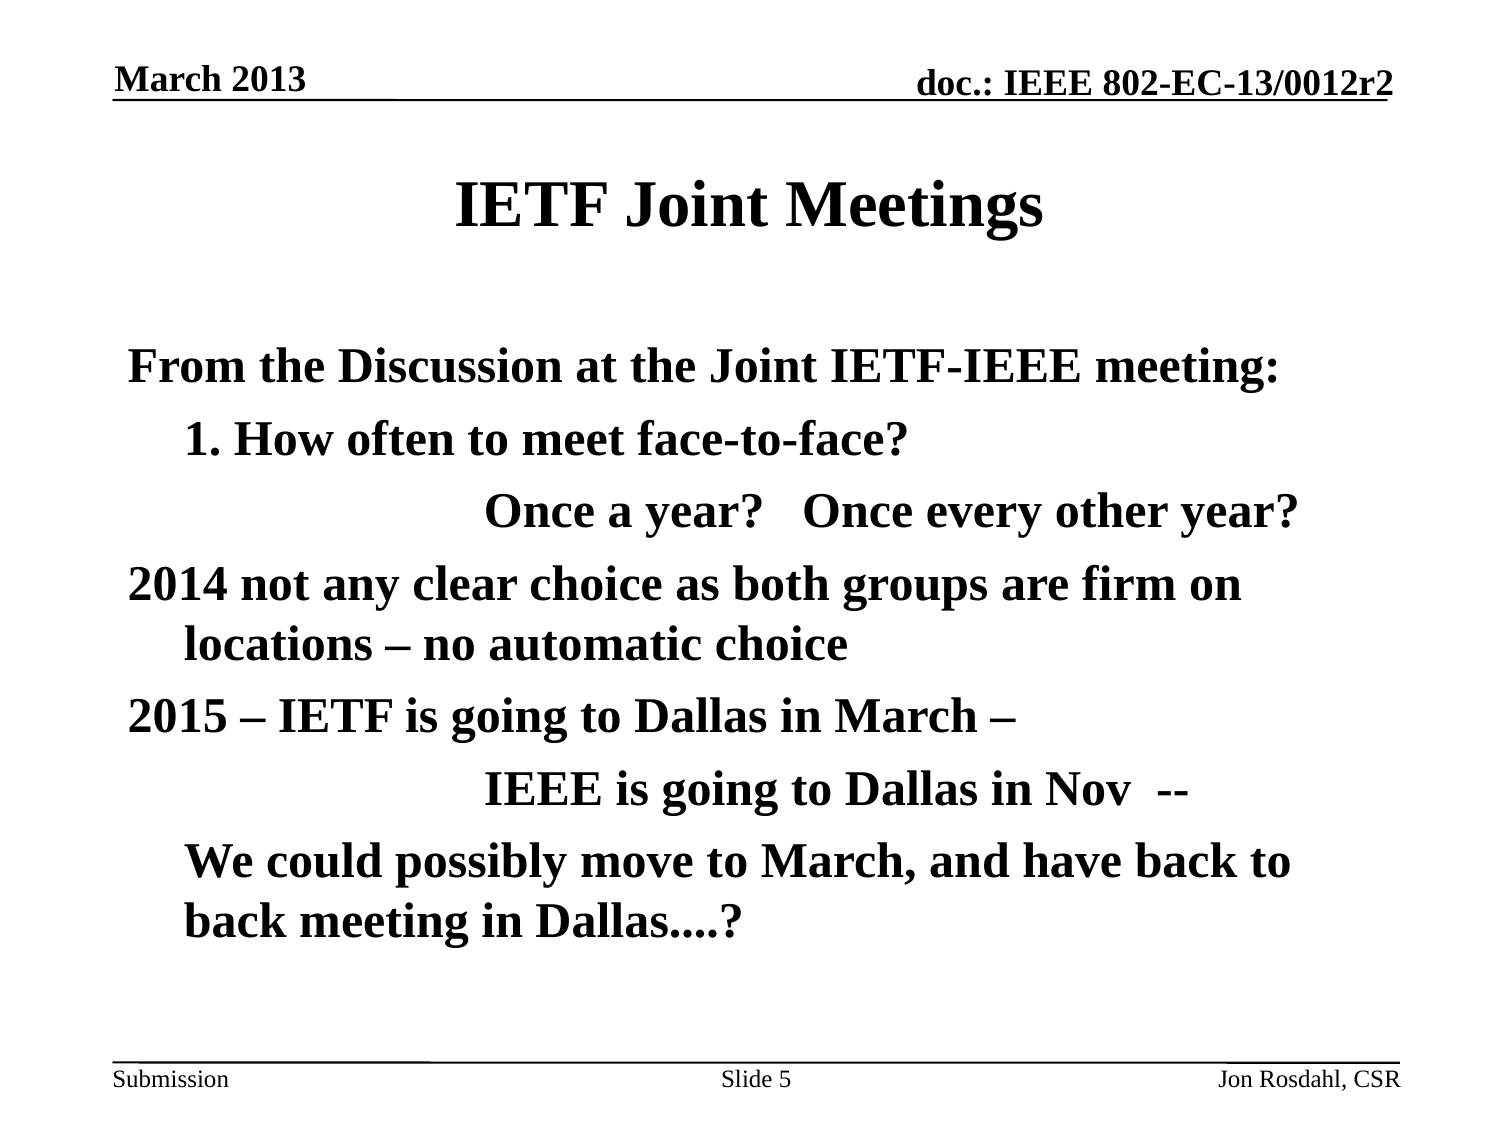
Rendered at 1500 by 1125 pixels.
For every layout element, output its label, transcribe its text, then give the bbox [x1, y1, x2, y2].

list From the Discussion at the Joint IETF-IEEE meeting: 1. How often to meet face-to-face? Once a year? Once every other year? 2014 not any clear choice as both groups are firm on locations – no automatic choice 2015 – IETF is going to Dallas in March – IEEE is going to Dallas in Nov -- We could possibly move to March, and have back to back meeting in Dallas....? [112, 324, 1388, 1000]
slide_number Slide 5 [712, 1061, 800, 1123]
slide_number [114, 54, 423, 100]
title IETF Joint Meetings [112, 112, 1388, 288]
footer Jon Rosdahl, CSR [878, 1061, 1402, 1093]
